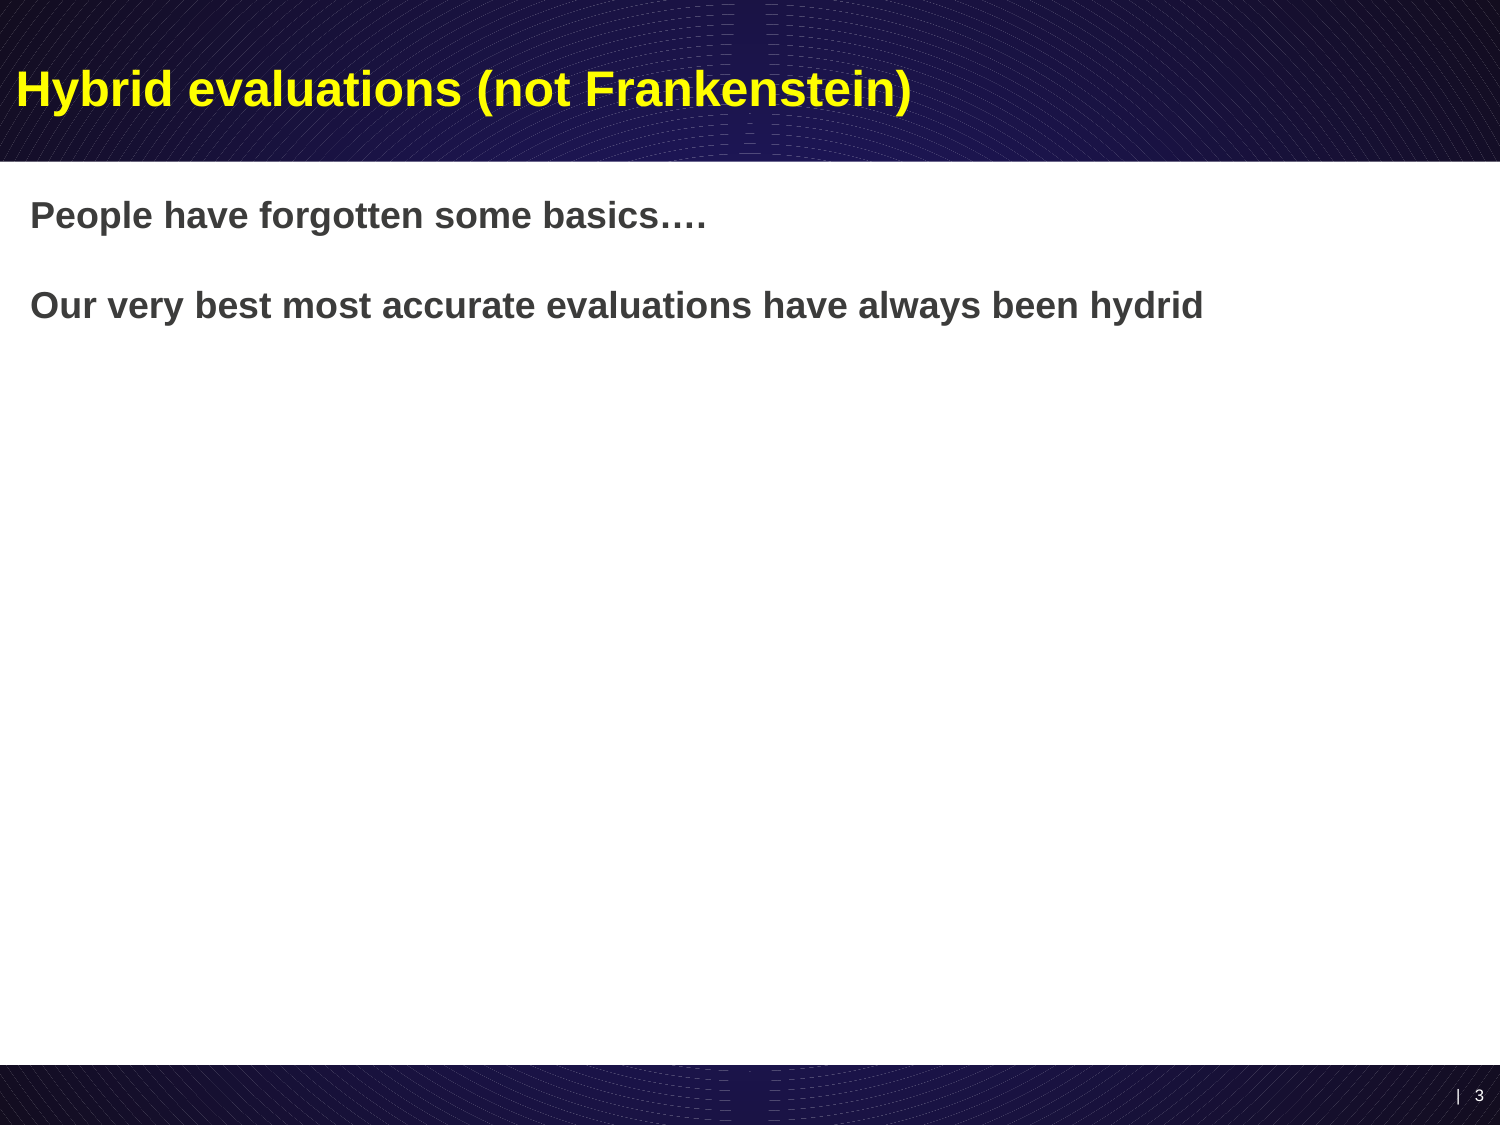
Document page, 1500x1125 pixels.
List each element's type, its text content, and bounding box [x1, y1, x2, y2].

slide_number | 3 [1148, 1064, 1499, 1125]
text_box People have forgotten some basics…. Our very best most accurate evaluations have always been hydrid [15, 138, 1485, 424]
title Hybrid evaluations (not Frankenstein) [0, 5, 1499, 168]
